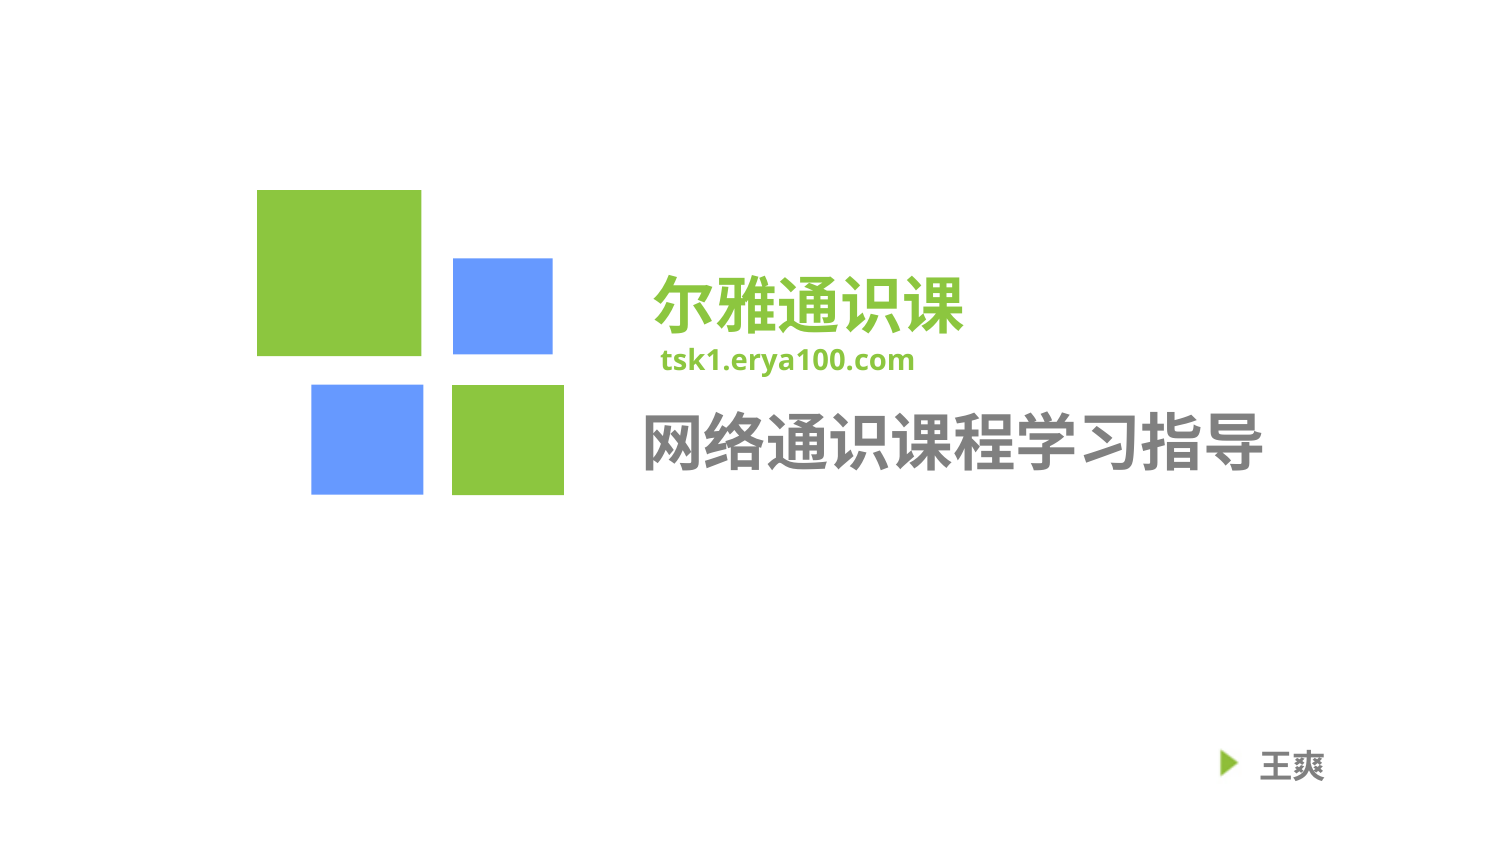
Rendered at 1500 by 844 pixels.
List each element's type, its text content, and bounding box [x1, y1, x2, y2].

text_box [257, 190, 422, 357]
text_box [453, 258, 553, 355]
text_box 尔雅通识课 tsk1.erya100.com [641, 260, 1287, 382]
text_box 王爽 [1248, 739, 1437, 791]
text_box [452, 385, 564, 496]
text_box 网络通识课程学习指导 [629, 396, 1367, 483]
picture [1214, 741, 1242, 784]
text_box [311, 384, 424, 495]
